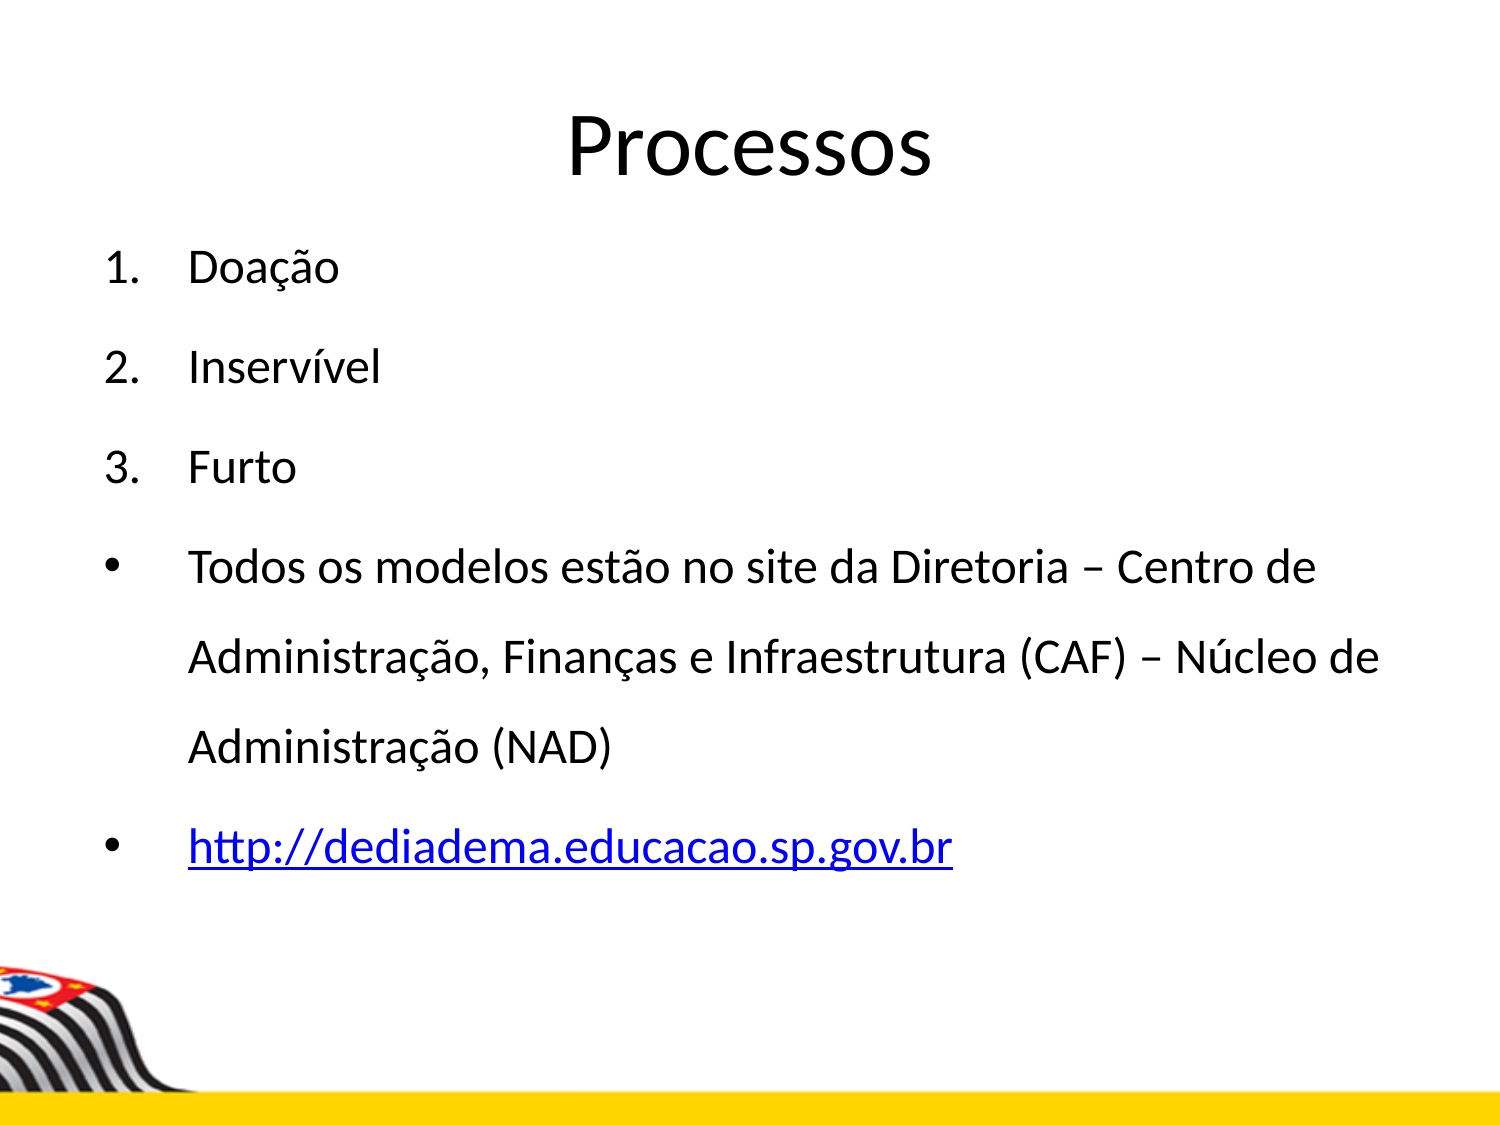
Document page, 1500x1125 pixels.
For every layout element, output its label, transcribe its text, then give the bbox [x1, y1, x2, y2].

list Doação Inservível Furto Todos os modelos estão no site da Diretoria – Centro de Administração, Finanças e Infraestrutura (CAF) – Núcleo de Administração (NAD) http://dediadema.educacao.sp.gov.br [88, 196, 1439, 892]
title Processos [75, 45, 1425, 233]
picture [0, 893, 1500, 1125]
